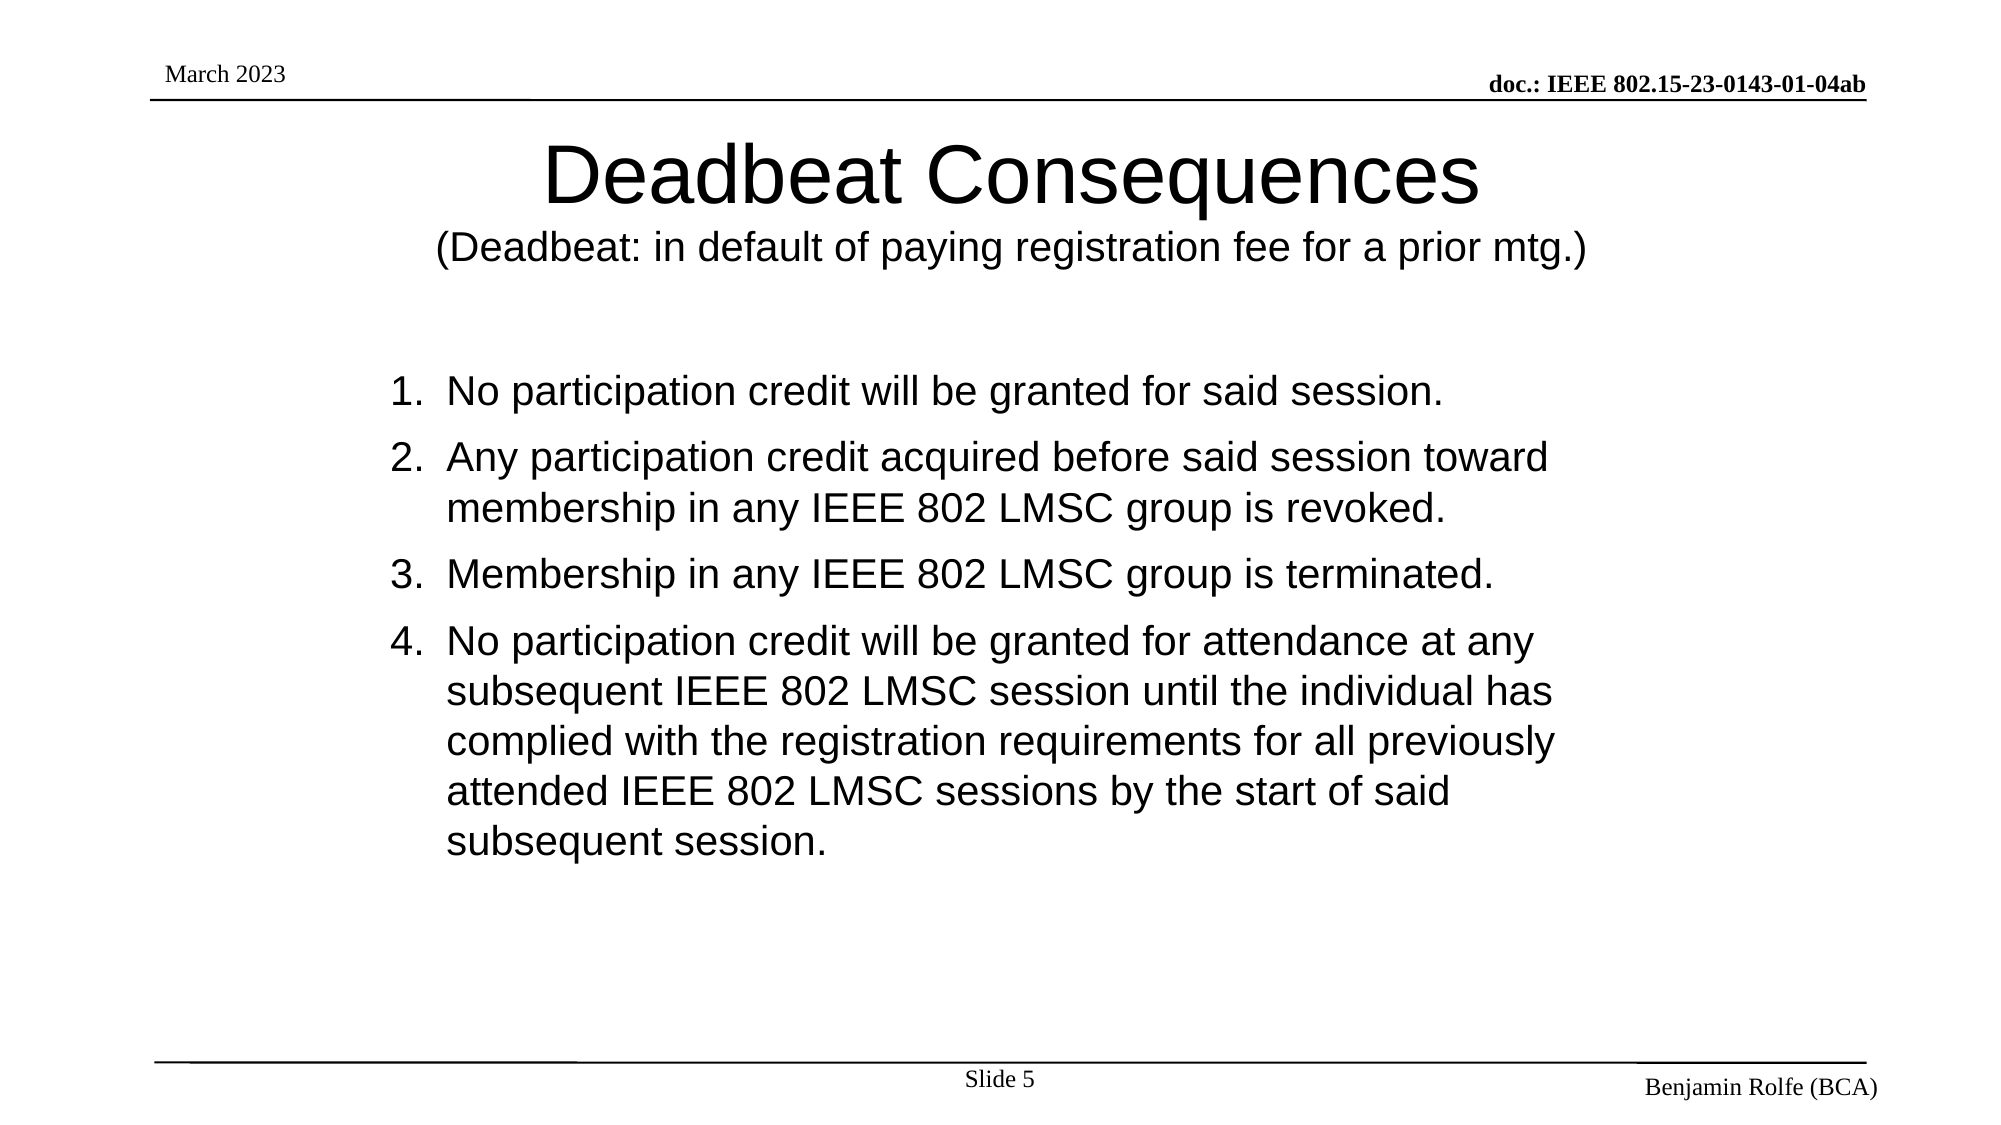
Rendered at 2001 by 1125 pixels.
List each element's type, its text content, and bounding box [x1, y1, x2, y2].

title Deadbeat Consequences (Deadbeat: in default of paying registration fee for a prior mtg.) [375, 112, 1649, 356]
slide_number Slide 5 [942, 1062, 1058, 1122]
list No participation credit will be granted for said session. Any participation credit acquired before said session toward membership in any IEEE 802 LMSC group is revoked. Membership in any IEEE 802 LMSC group is terminated. No participation credit will be granted for attendance at any subsequent IEEE 802 LMSC session until the individual has complied with the registration requirements for all previously attended IEEE 802 LMSC sessions by the start of said subsequent session. [375, 356, 1649, 1063]
